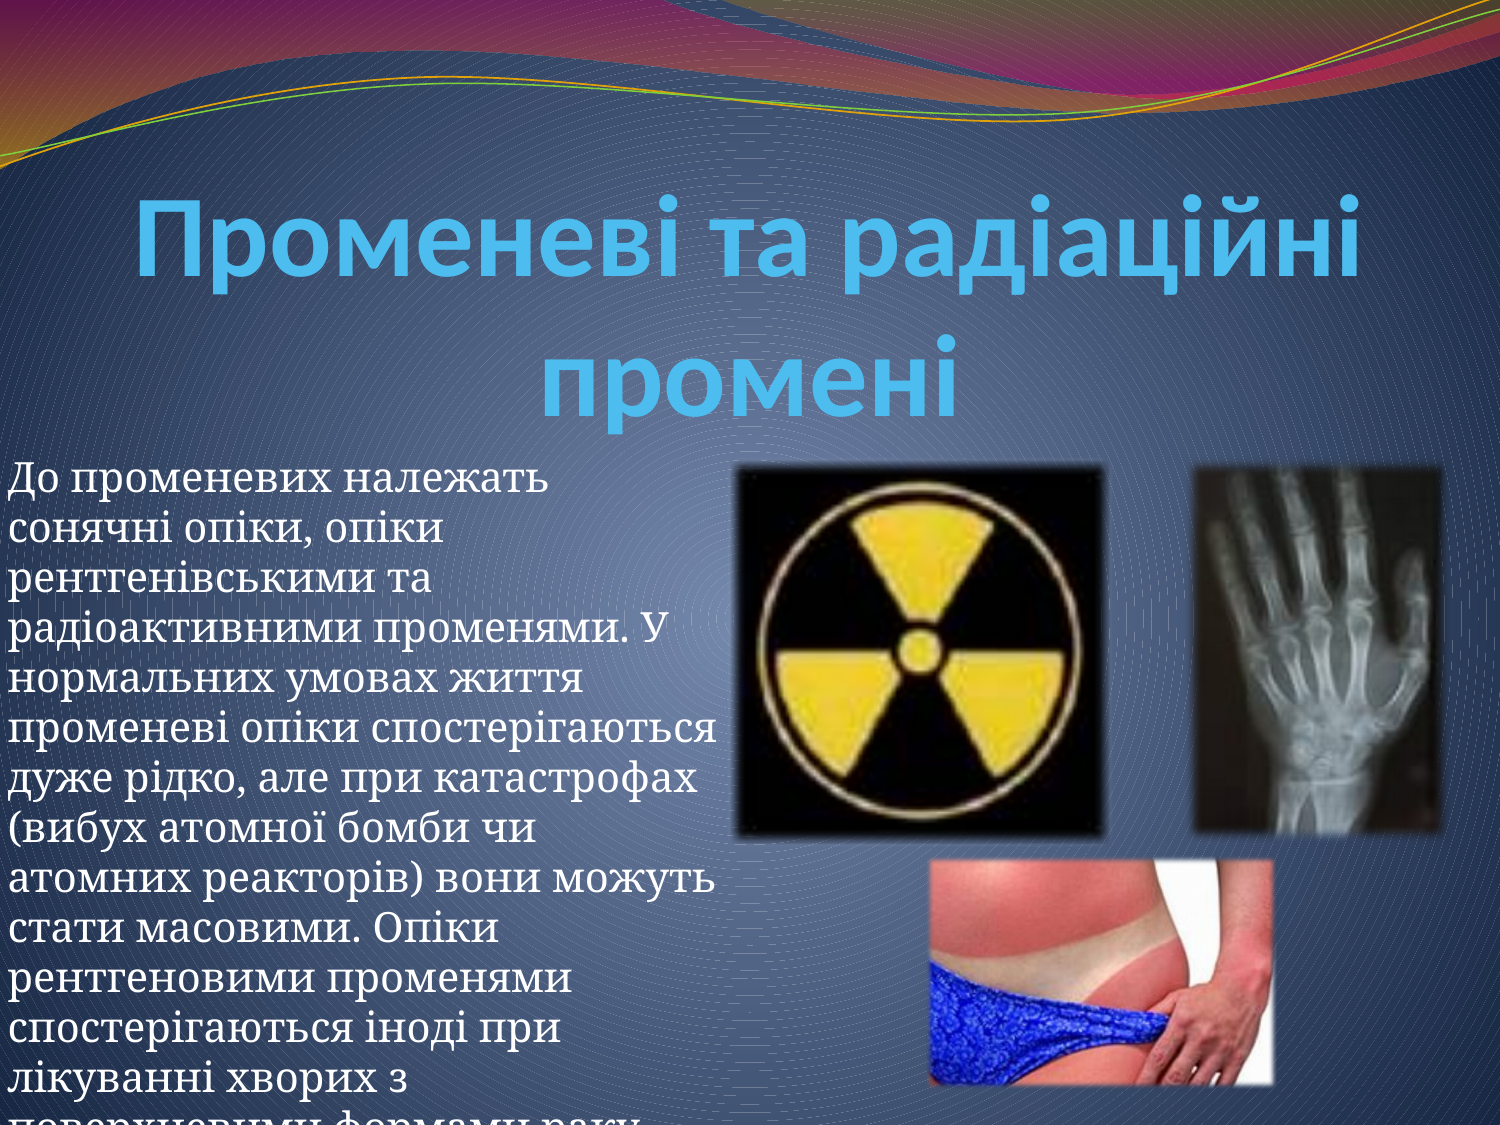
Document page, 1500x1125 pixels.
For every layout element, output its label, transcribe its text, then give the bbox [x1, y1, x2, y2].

picture [726, 456, 1114, 848]
list До променевих належать сонячні опіки, опіки рентгенівськими та радіоактивними променями. У нормальних умовах життя променеві опіки спостерігаються дуже рідко, але при катаст­рофах (вибух атомної бомби чи атомних реакторів) вони можуть стати масовими. Опіки рентгеновими променями спостерігаються іноді при лікуванні хворих з поверхневими формами раку, переважно у післяопераційний період. [0, 443, 727, 1125]
title Променеві та радіаційні промені [0, 175, 1500, 440]
picture [1183, 456, 1453, 844]
picture [925, 855, 1278, 1091]
